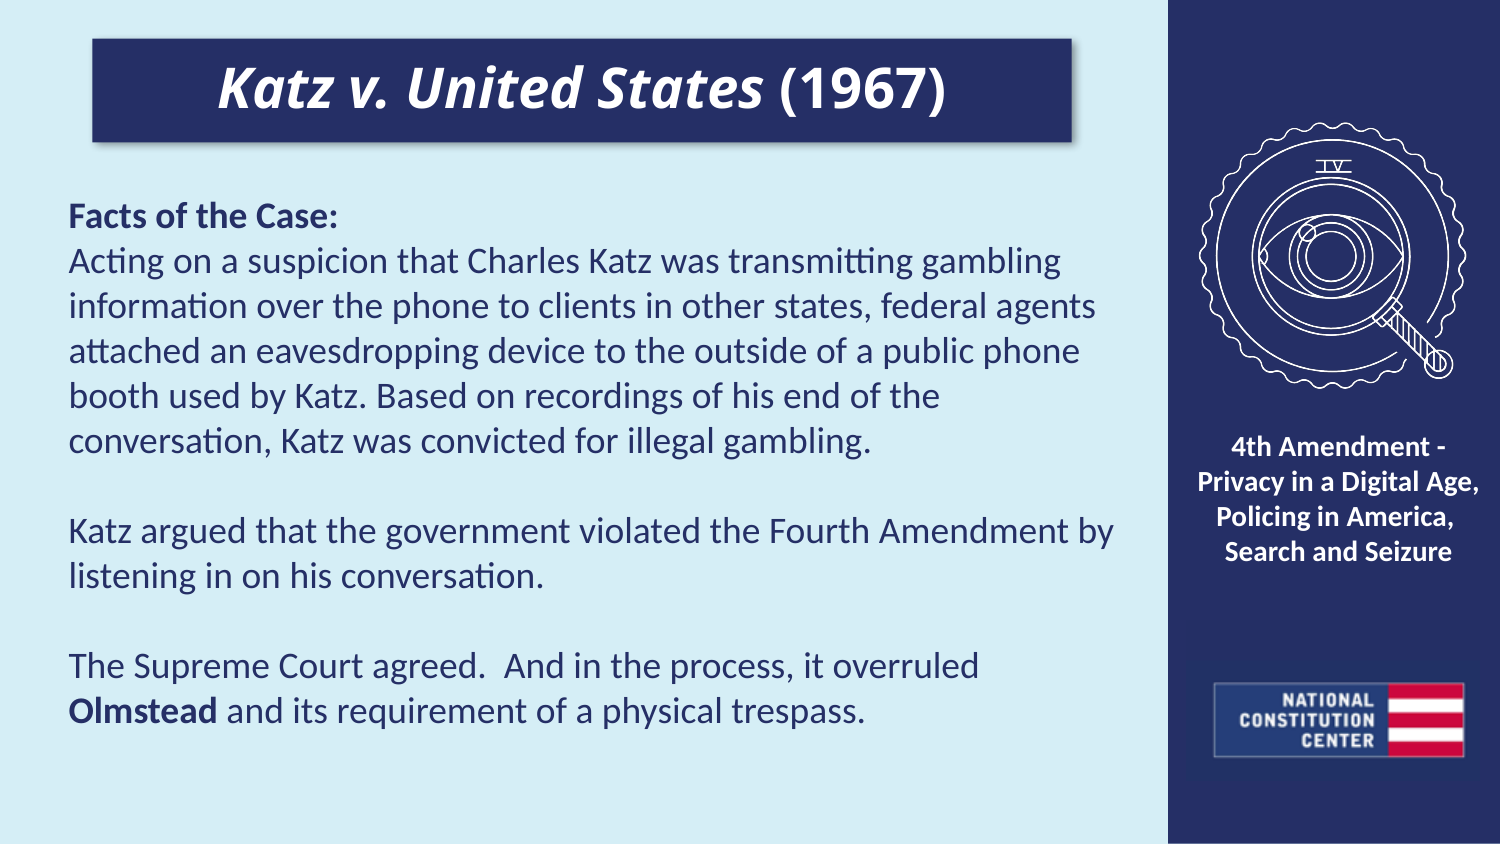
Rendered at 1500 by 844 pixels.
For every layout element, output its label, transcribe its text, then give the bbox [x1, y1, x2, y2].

picture [1184, 108, 1480, 404]
text_box Katz v. United States (1967) [92, 38, 1072, 143]
text_box 4th Amendment - Privacy in a Digital Age, Policing in America, Search and Seizure [1185, 421, 1493, 701]
text_box Facts of the Case: Acting on a suspicion that Charles Katz was transmitting gambling information over the phone to clients in other states, federal agents attached an eavesdropping device to the outside of a public phone booth used by Katz. Based on recordings of his end of the conversation, Katz was convicted for illegal gambling. Katz argued that the government violated the Fourth Amendment by listening in on his conversation. The Supreme Court agreed. And in the process, it overruled Olmstead and its requirement of a physical trespass. [53, 184, 1148, 745]
text_box [1168, 0, 1500, 844]
picture [1186, 619, 1481, 781]
